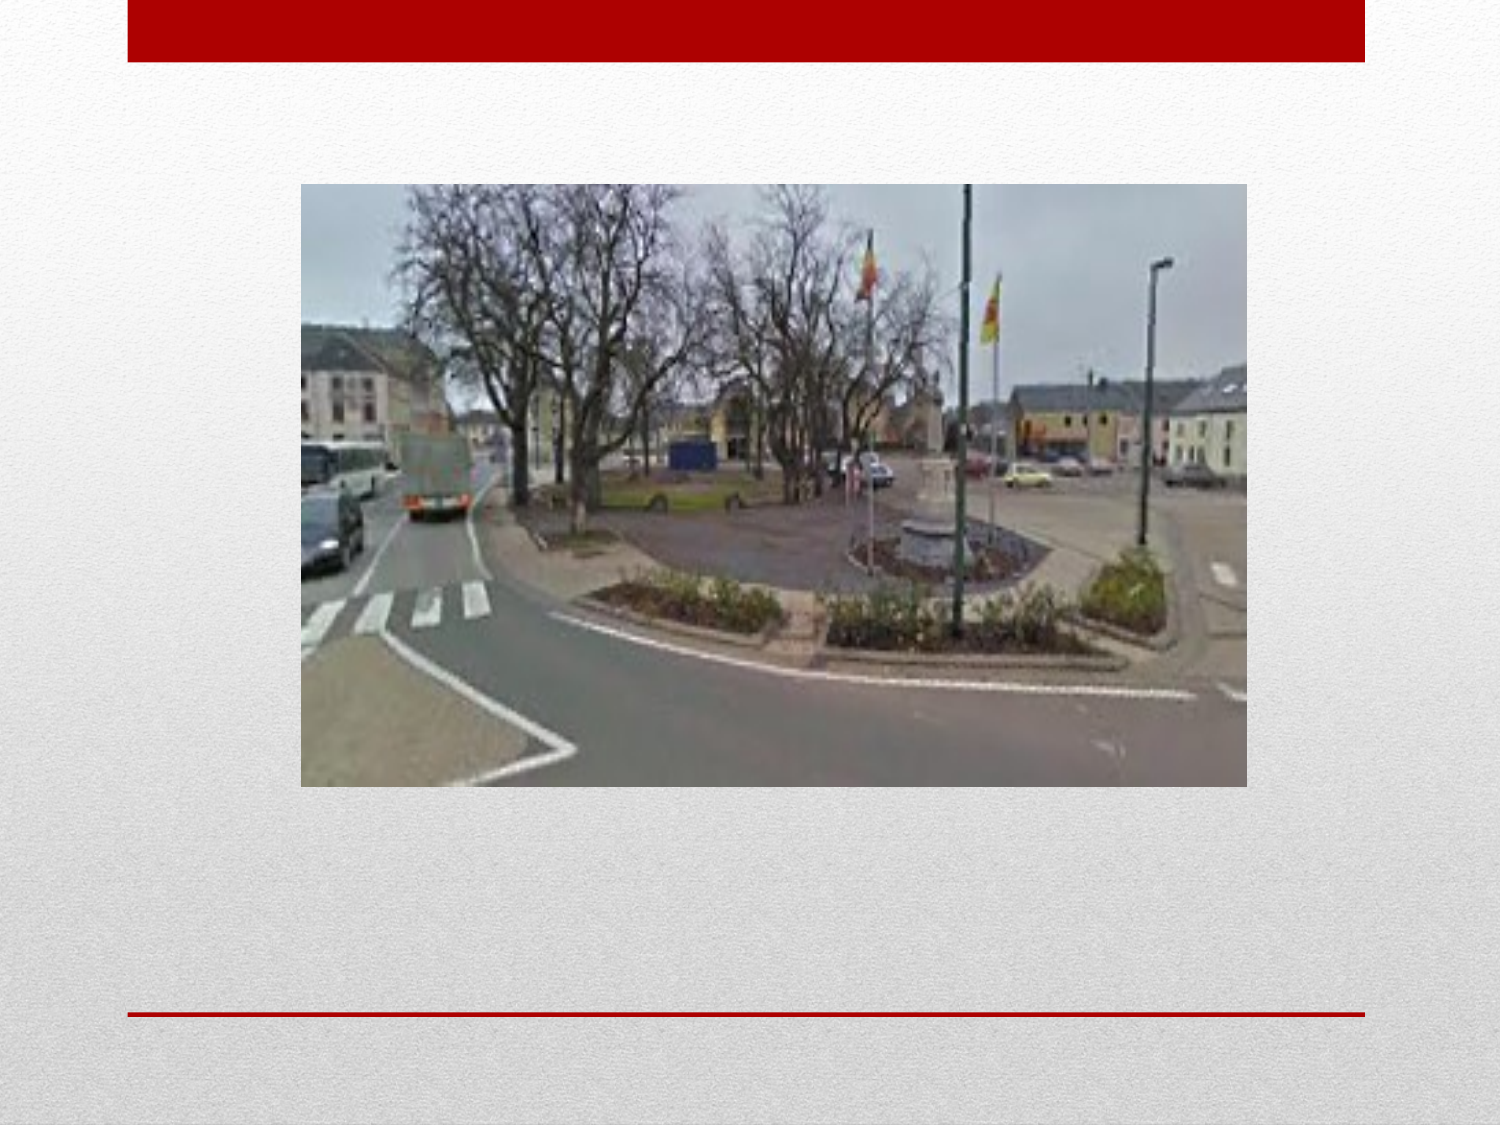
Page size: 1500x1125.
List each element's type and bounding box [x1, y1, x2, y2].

list [300, 183, 1247, 788]
